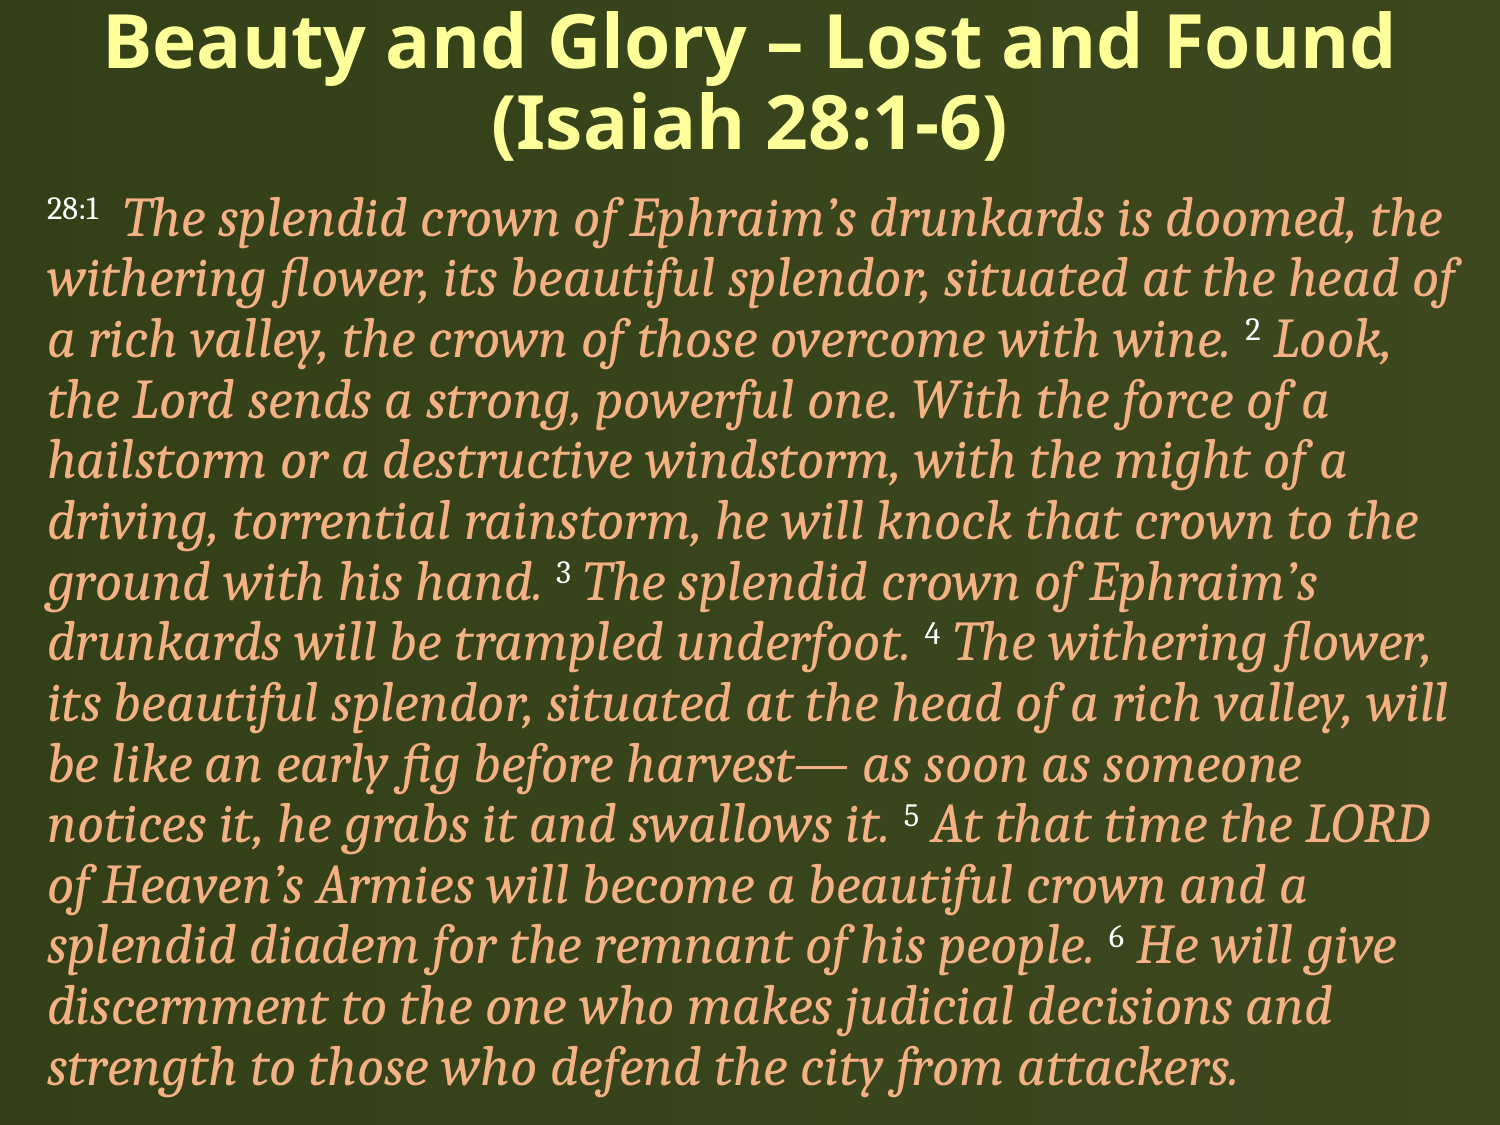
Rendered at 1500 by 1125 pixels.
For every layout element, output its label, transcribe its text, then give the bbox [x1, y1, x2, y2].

list 28:1 The splendid crown of Ephraim’s drunkards is doomed, the withering flower, its beautiful splendor, situated at the head of a rich valley, the crown of those overcome with wine. 2 Look, the Lord sends a strong, powerful one. With the force of a hailstorm or a destructive windstorm, with the might of a driving, torrential rainstorm, he will knock that crown to the ground with his hand. 3 The splendid crown of Ephraim’s drunkards will be trampled underfoot. 4 The withering flower, its beautiful splendor, situated at the head of a rich valley, will be like an early fig before harvest— as soon as someone notices it, he grabs it and swallows it. 5 At that time the LORD of Heaven’s Armies will become a beautiful crown and a splendid diadem for the remnant of his people. 6 He will give discernment to the one who makes judicial decisions and strength to those who defend the city from attackers. [32, 180, 1484, 1125]
title Beauty and Glory – Lost and Found (Isaiah 28:1-6) [0, 0, 1500, 171]
